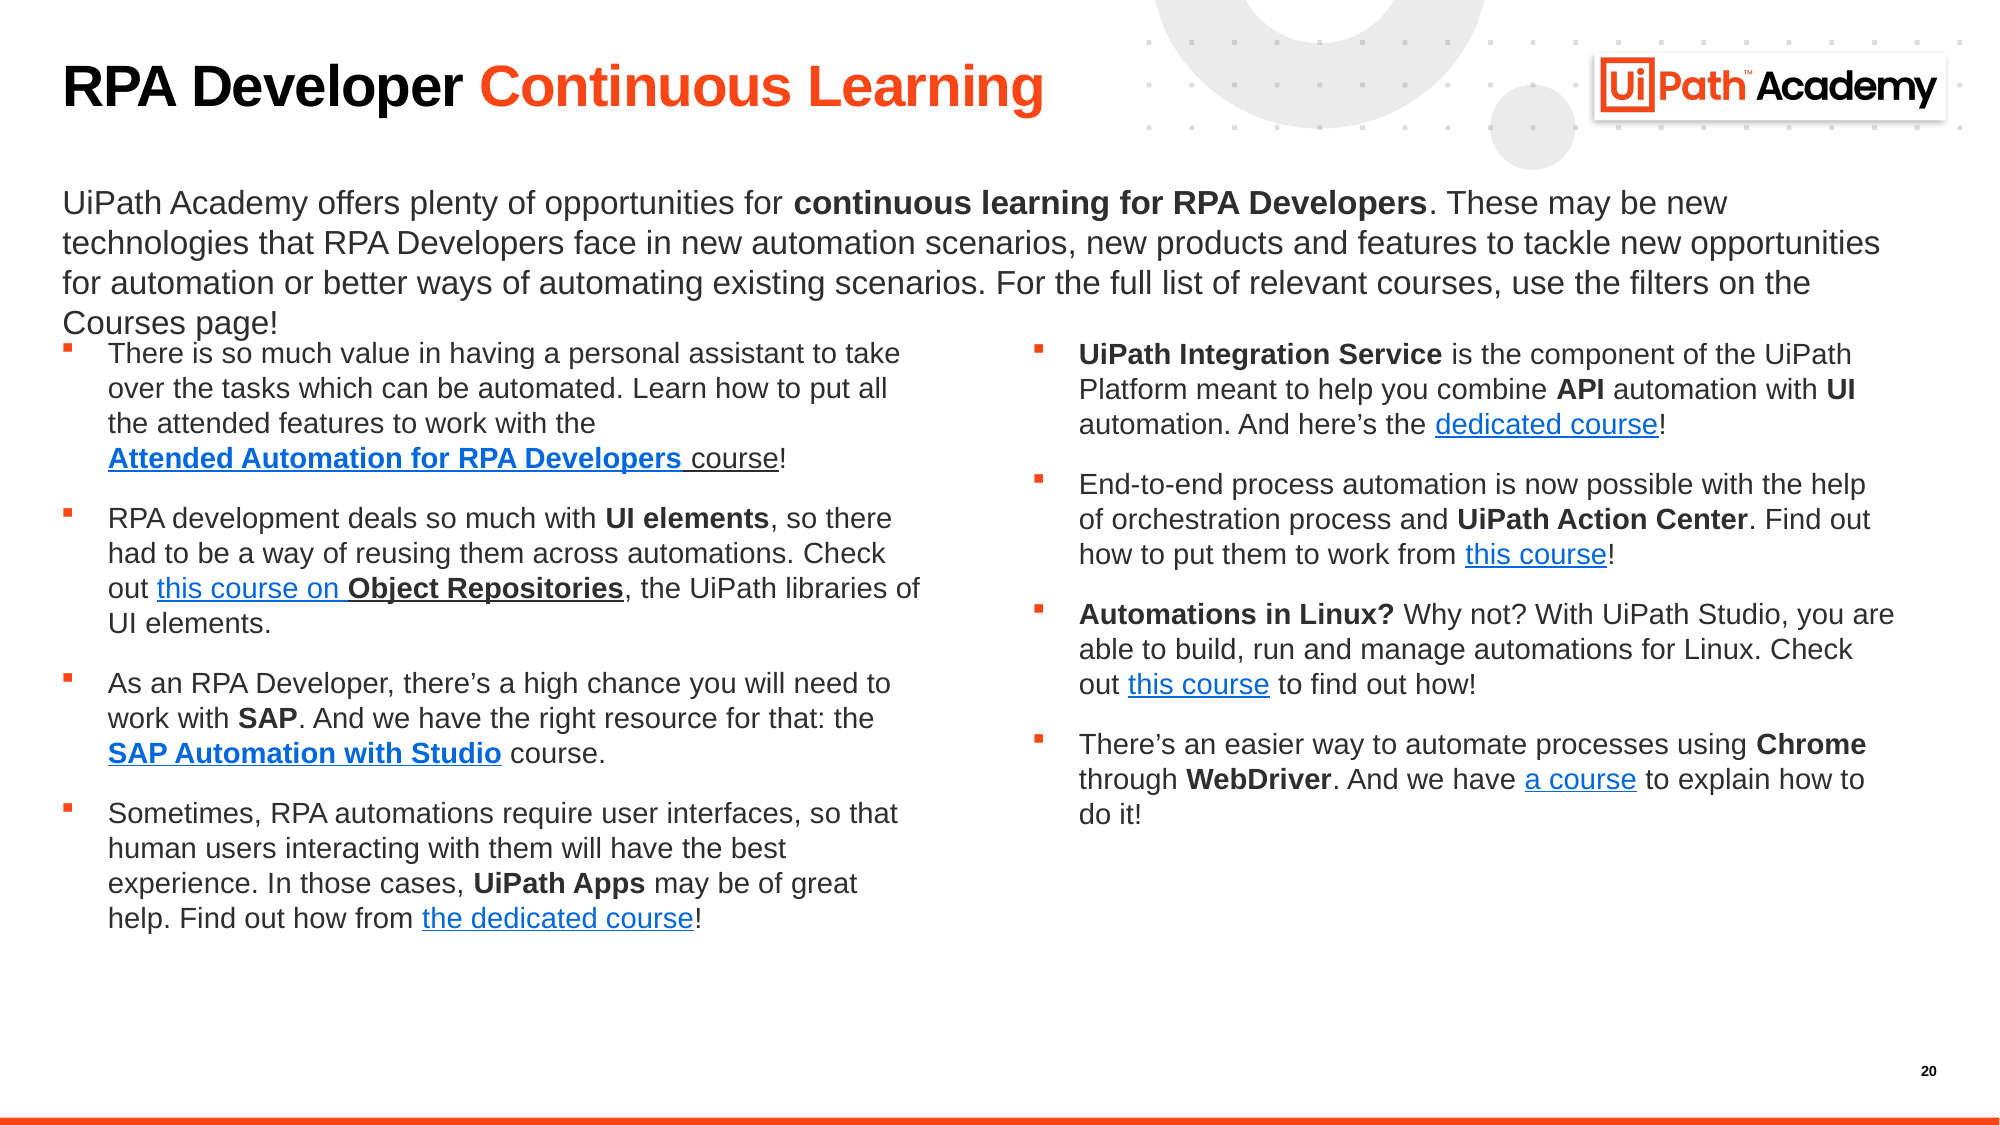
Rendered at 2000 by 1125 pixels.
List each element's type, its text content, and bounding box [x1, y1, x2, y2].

title RPA Developer Continuous Learning [62, 58, 1135, 172]
text_box UiPath Academy offers plenty of opportunities for continuous learning for RPA Developers. These may be new technologies that RPA Developers face in new automation scenarios, new products and features to tackle new opportunities for automation or better ways of automating existing scenarios. For the full list of relevant courses, use the filters on the Courses page! [62, 181, 1913, 303]
picture [1594, 52, 1947, 121]
text_box There is so much value in having a personal assistant to take over the tasks which can be automated. Learn how to put all the attended features to work with the Attended Automation for RPA Developers course! RPA development deals so much with UI elements, so there had to be a way of reusing them across automations. Check out this course on Object Repositories, the UiPath libraries of UI elements. As an RPA Developer, there’s a high chance you will need to work with SAP. And we have the right resource for that: the SAP Automation with Studio course. Sometimes, RPA automations require user interfaces, so that human users interacting with them will have the best experience. In those cases, UiPath Apps may be of great help. Find out how from the dedicated course! [46, 326, 936, 1084]
text_box UiPath Integration Service is the component of the UiPath Platform meant to help you combine API automation with UI automation. And here’s the dedicated course! End-to-end process automation is now possible with the help of orchestration process and UiPath Action Center. Find out how to put them to work from this course! Automations in Linux? Why not? With UiPath Studio, you are able to build, run and manage automations for Linux. Check out this course to find out how! There’s an easier way to automate processes using Chrome through WebDriver. And we have a course to explain how to do it! [1017, 327, 1913, 980]
